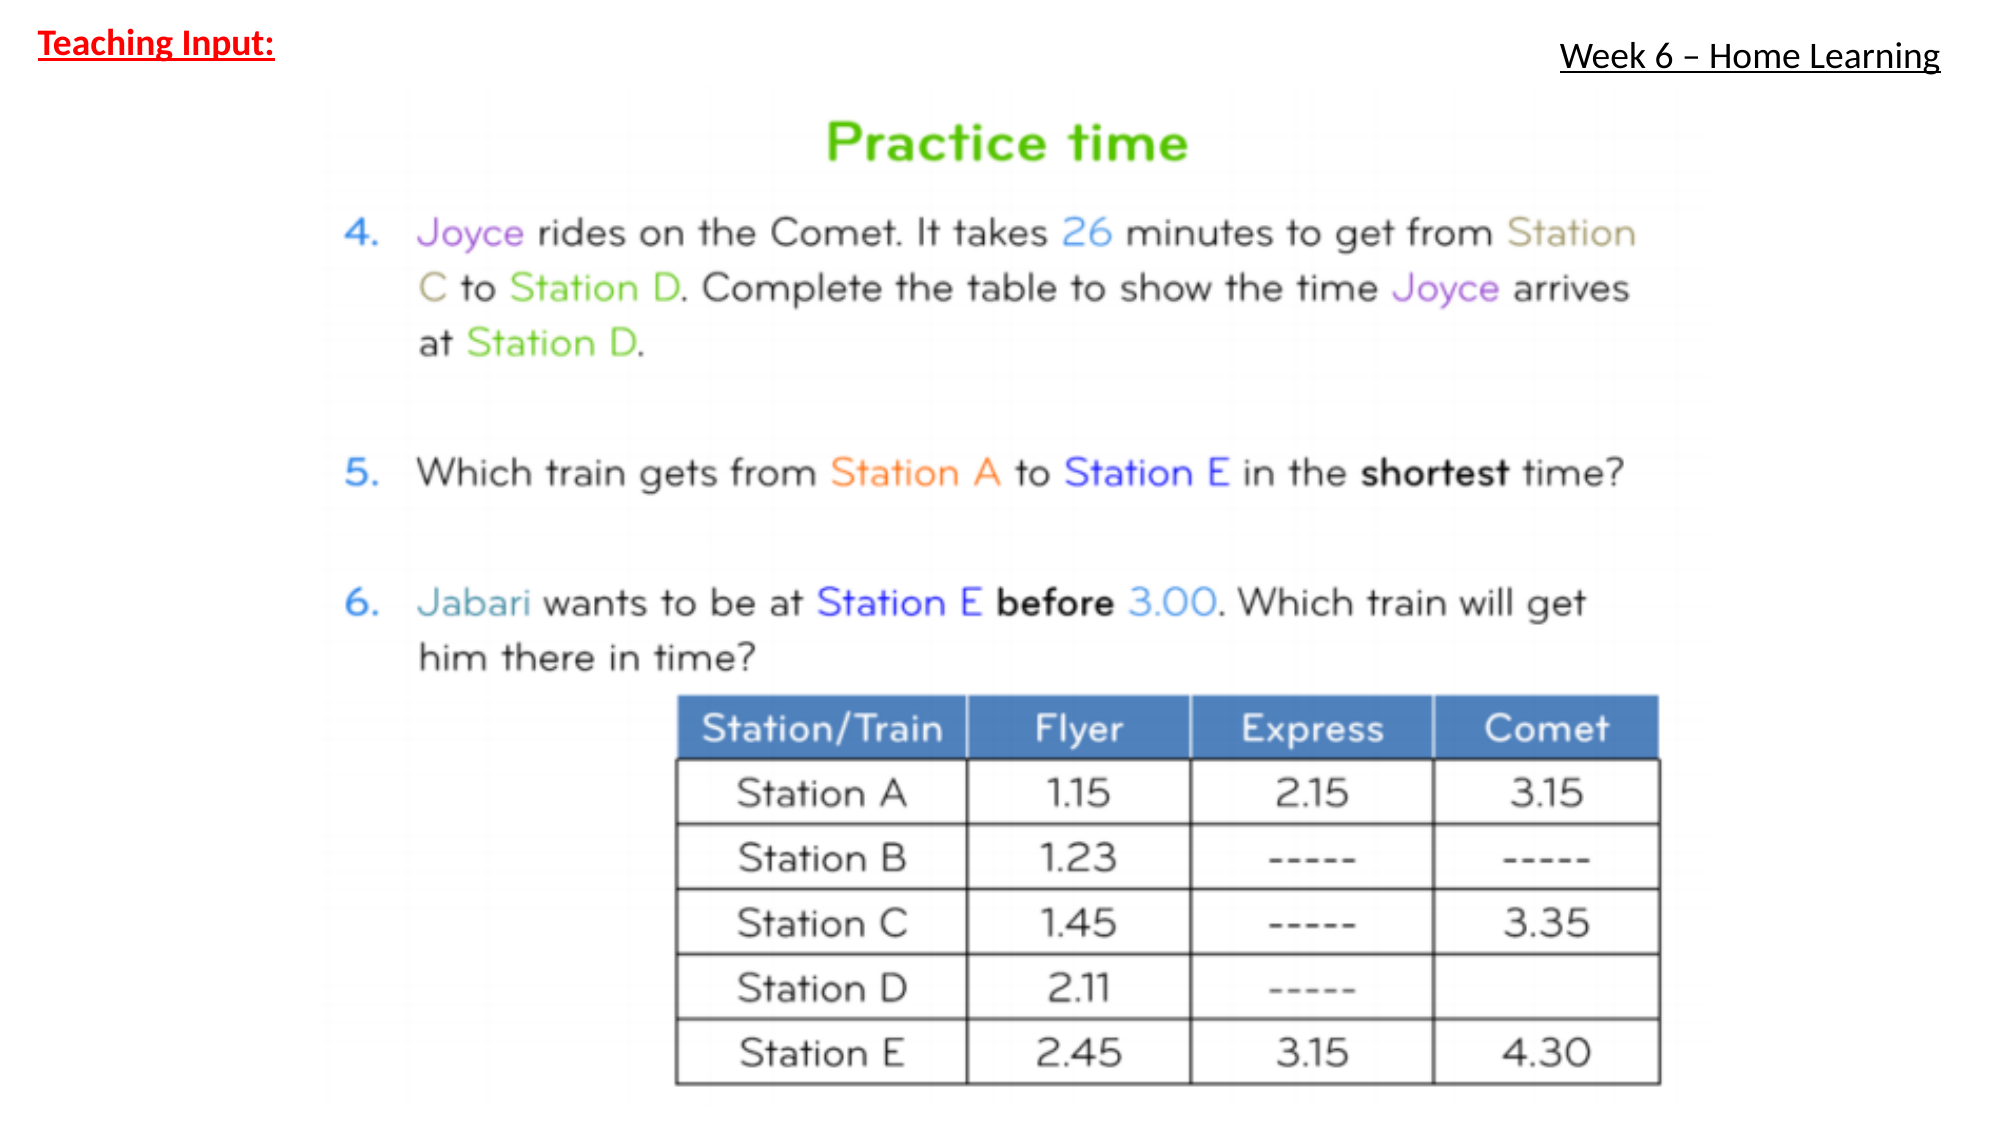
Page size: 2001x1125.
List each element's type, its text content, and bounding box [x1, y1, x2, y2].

text_box Week 6 – Home Learning [1545, 23, 2000, 84]
picture [319, 84, 1710, 1108]
text_box Teaching Input: [22, 10, 1545, 71]
